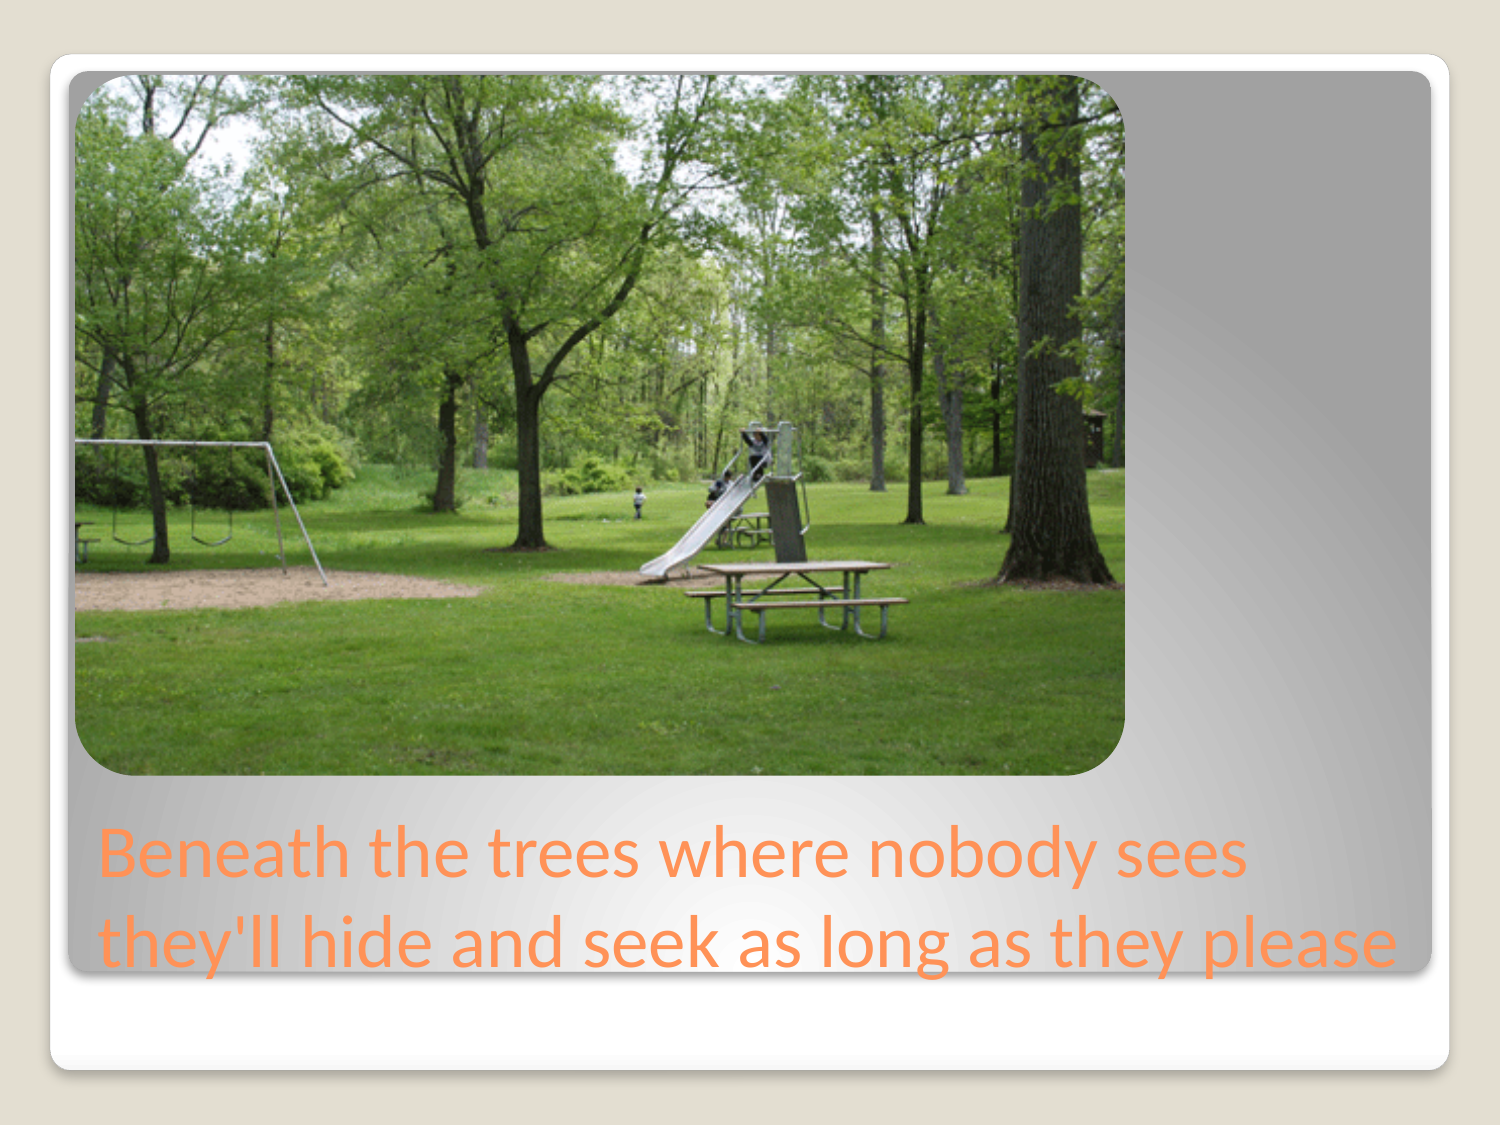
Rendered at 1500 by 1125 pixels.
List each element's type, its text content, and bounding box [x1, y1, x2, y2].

title Beneath the trees where nobody sees they'll hide and seek as long as they please [82, 817, 1425, 991]
picture [74, 74, 1126, 776]
